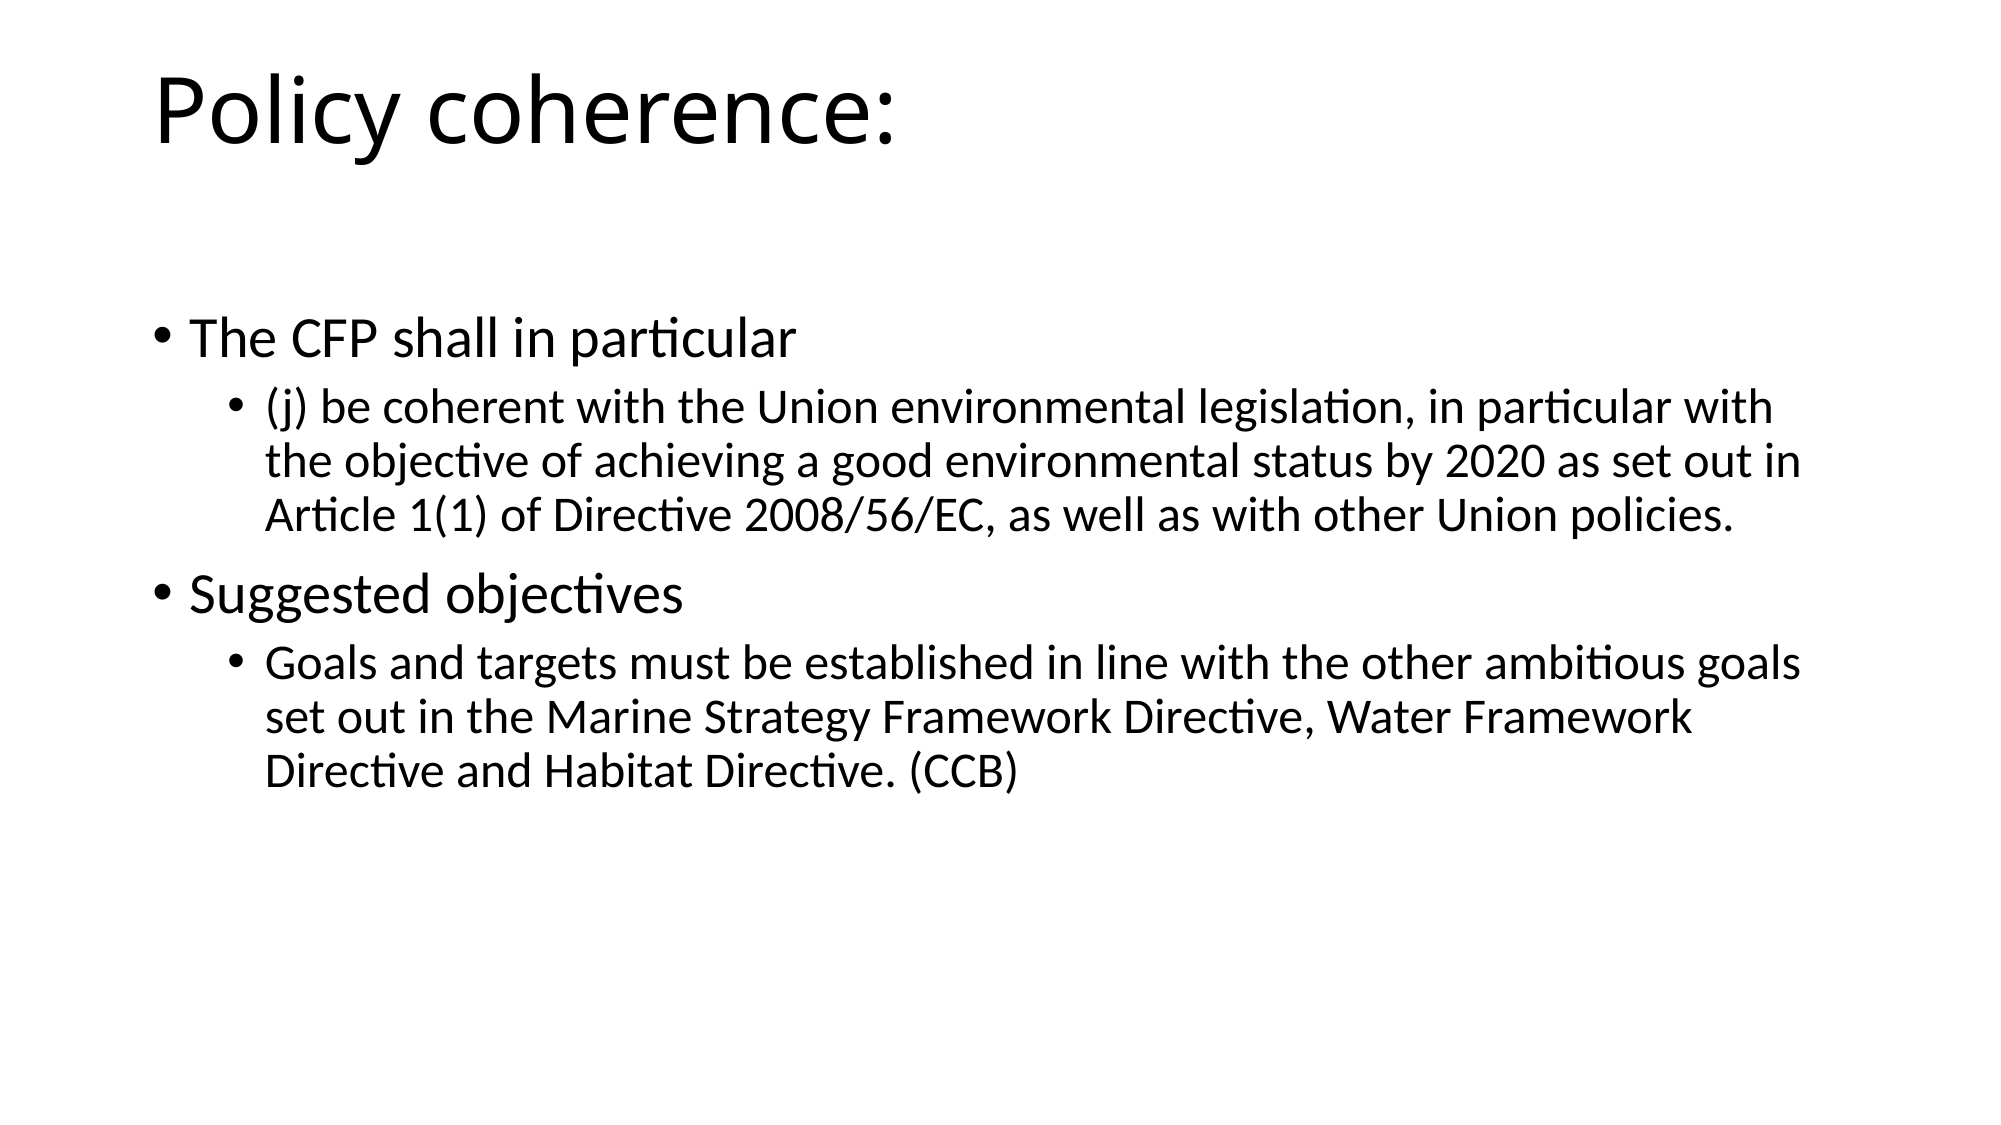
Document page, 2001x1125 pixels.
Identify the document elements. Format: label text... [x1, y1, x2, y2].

list The CFP shall in particular (j) be coherent with the Union environmental legislation, in particular with the objective of achieving a good environmental status by 2020 as set out in Article 1(1) of Directive 2008/56/EC, as well as with other Union policies. Suggested objectives Goals and targets must be established in line with the other ambitious goals set out in the Marine Strategy Framework Directive, Water Framework Directive and Habitat Directive. (CCB) [137, 299, 1863, 1014]
title Policy coherence: [137, 59, 1863, 278]
